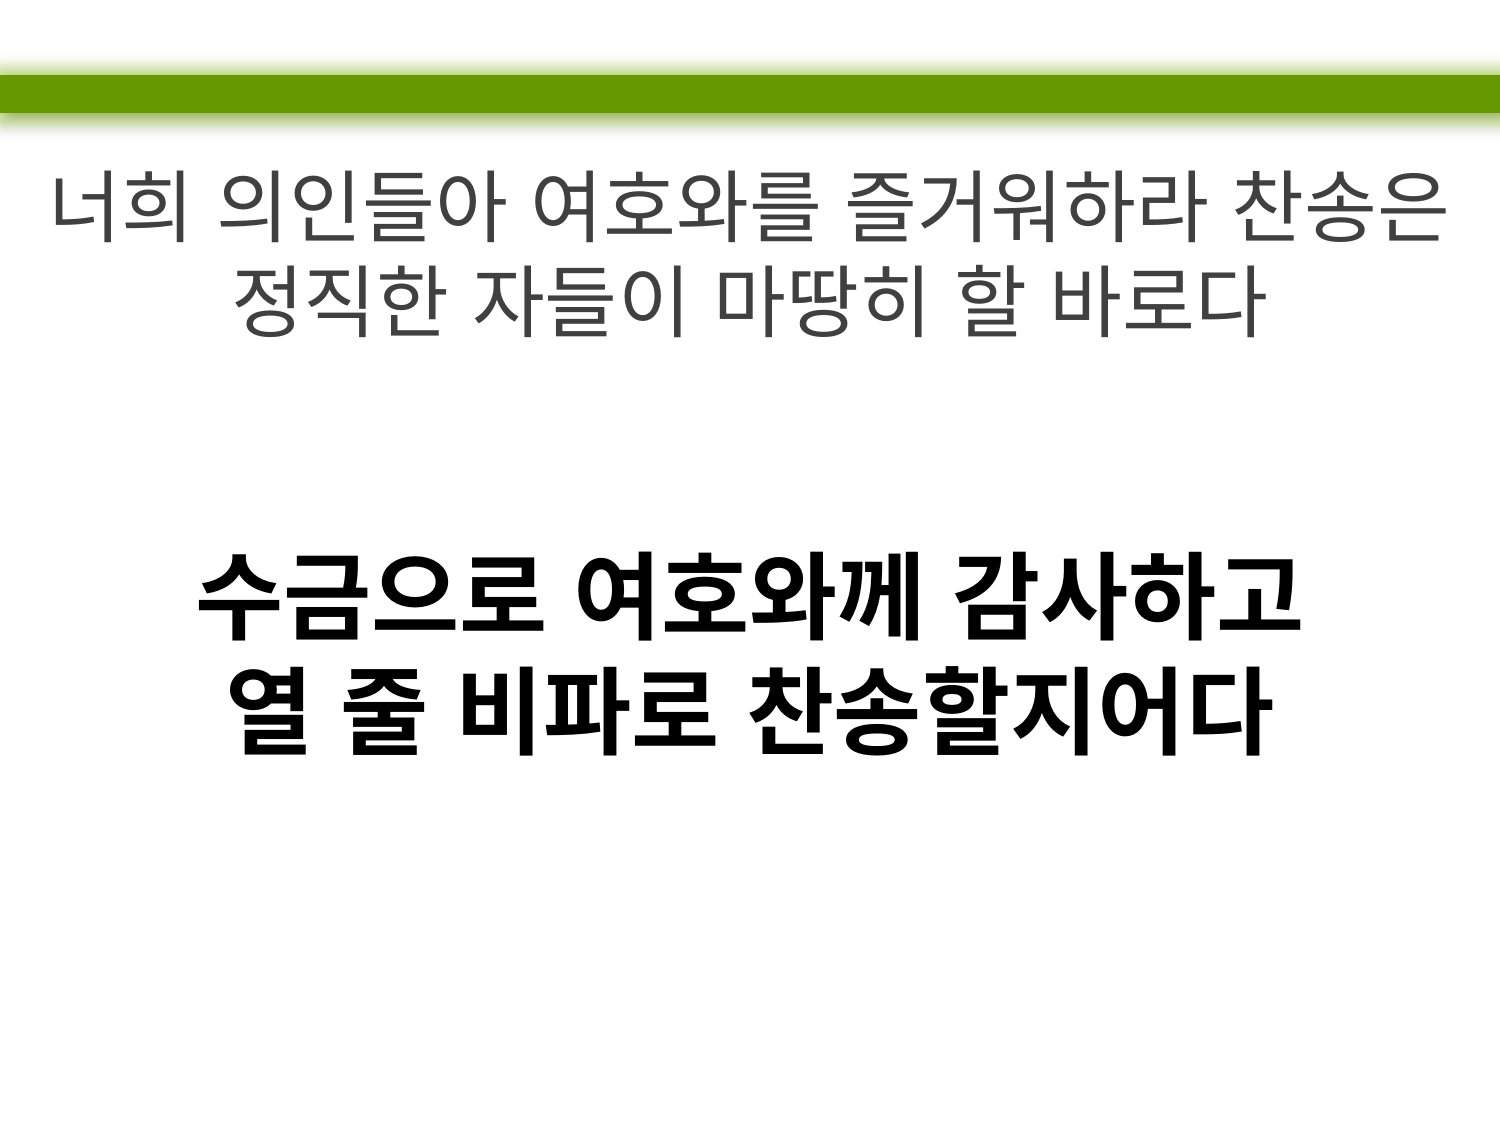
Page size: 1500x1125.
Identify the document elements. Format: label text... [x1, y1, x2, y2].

text_box 수금으로 여호와께 감사하고 열 줄 비파로 찬송할지어다 [0, 529, 1500, 775]
text_box [0, 75, 1500, 113]
text_box 너희 의인들아 여호와를 즐거워하라 찬송은 정직한 자들이 마땅히 할 바로다 [0, 149, 1500, 355]
